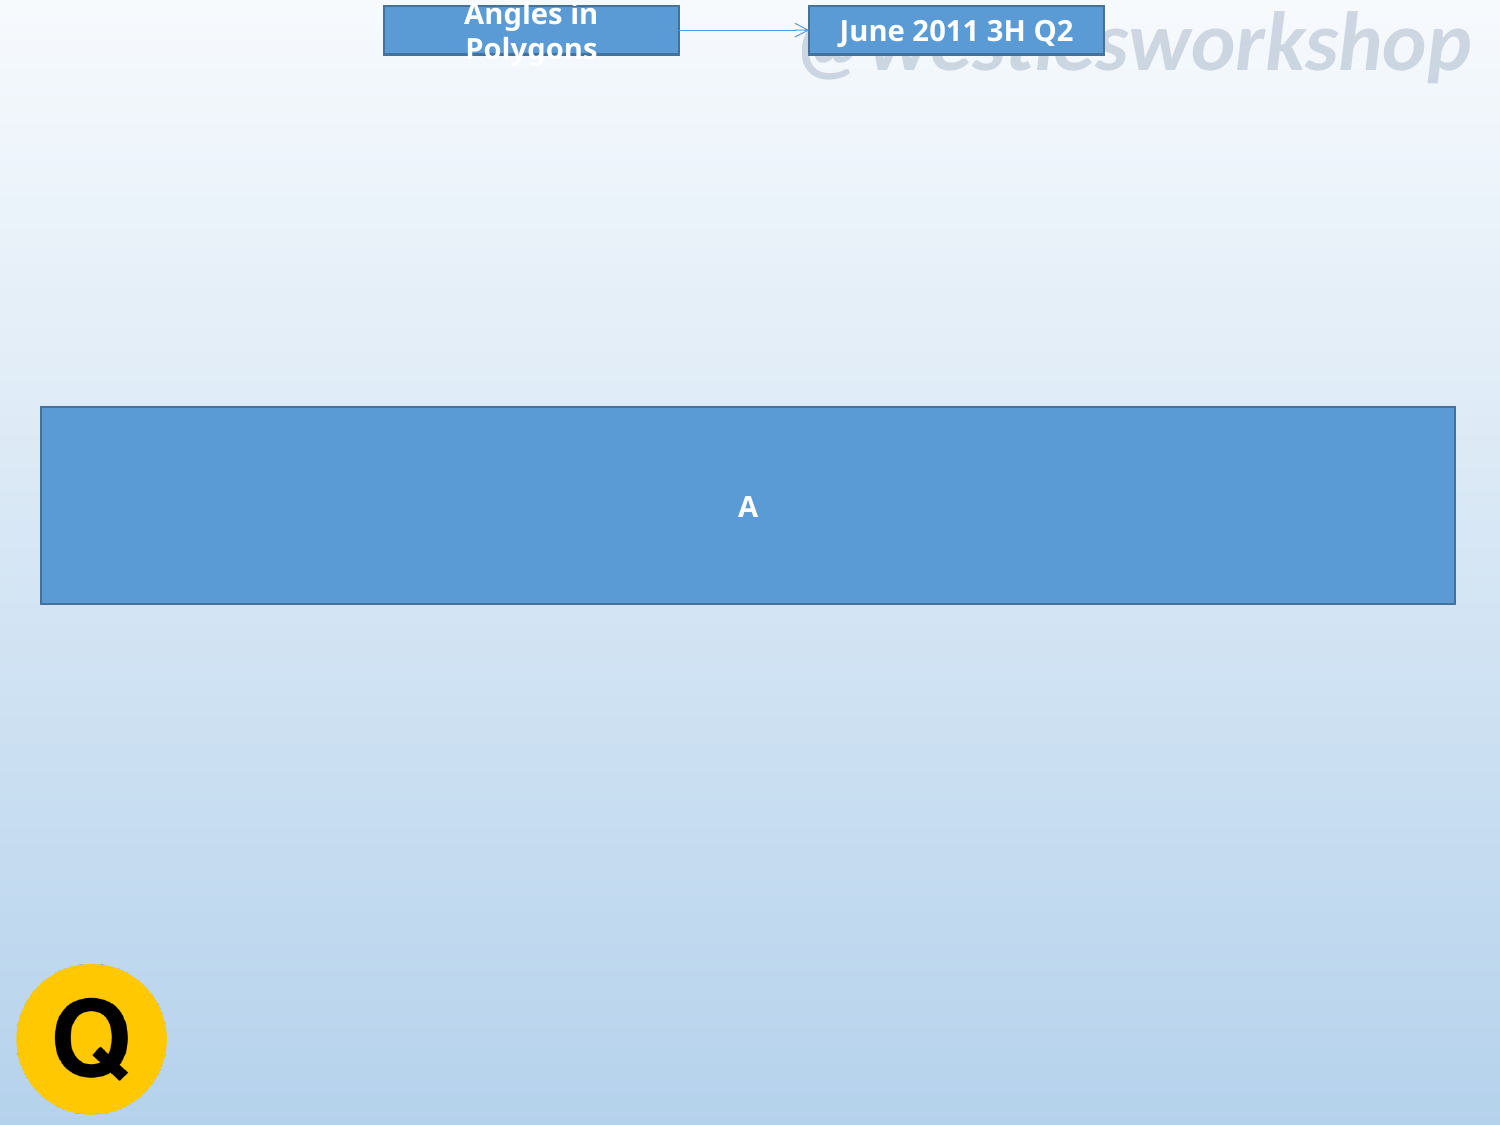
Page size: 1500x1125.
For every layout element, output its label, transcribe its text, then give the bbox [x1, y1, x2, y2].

text_box Angles in Polygons [383, 5, 680, 56]
picture [41, 407, 1456, 604]
text_box June 2011 3H Q2 [808, 5, 1105, 56]
picture [0, 940, 191, 1125]
